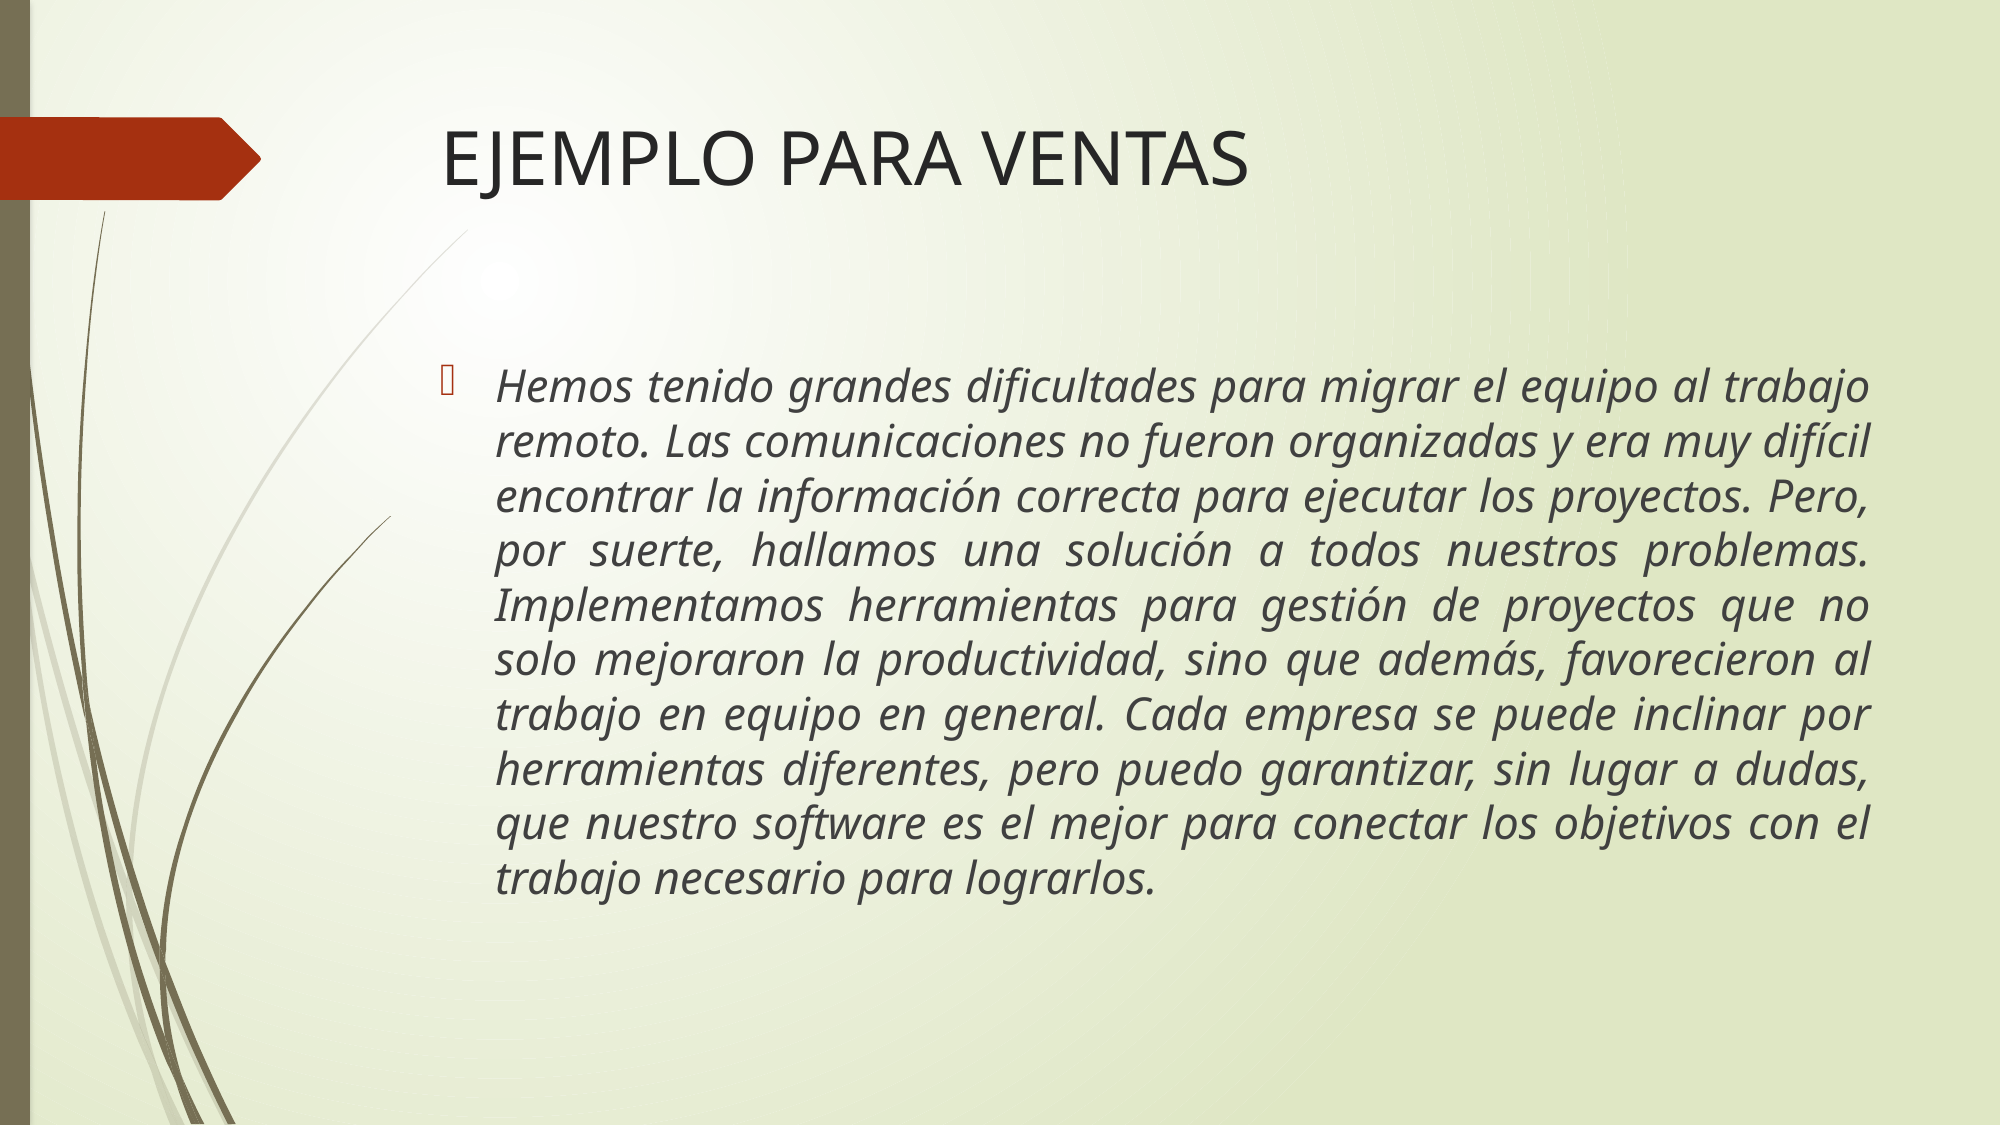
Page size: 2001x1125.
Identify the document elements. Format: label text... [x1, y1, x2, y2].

list Hemos tenido grandes dificultades para migrar el equipo al trabajo remoto. Las comunicaciones no fueron organizadas y era muy difícil encontrar la información correcta para ejecutar los proyectos. Pero, por suerte, hallamos una solución a todos nuestros problemas. Implementamos herramientas para gestión de proyectos que no solo mejoraron la productividad, sino que además, favorecieron al trabajo en equipo en general. Cada empresa se puede inclinar por herramientas diferentes, pero puedo garantizar, sin lugar a dudas, que nuestro software es el mejor para conectar los objetivos con el trabajo necesario para lograrlos. [424, 350, 1888, 970]
title EJEMPLO PARA VENTAS [425, 102, 1888, 313]
